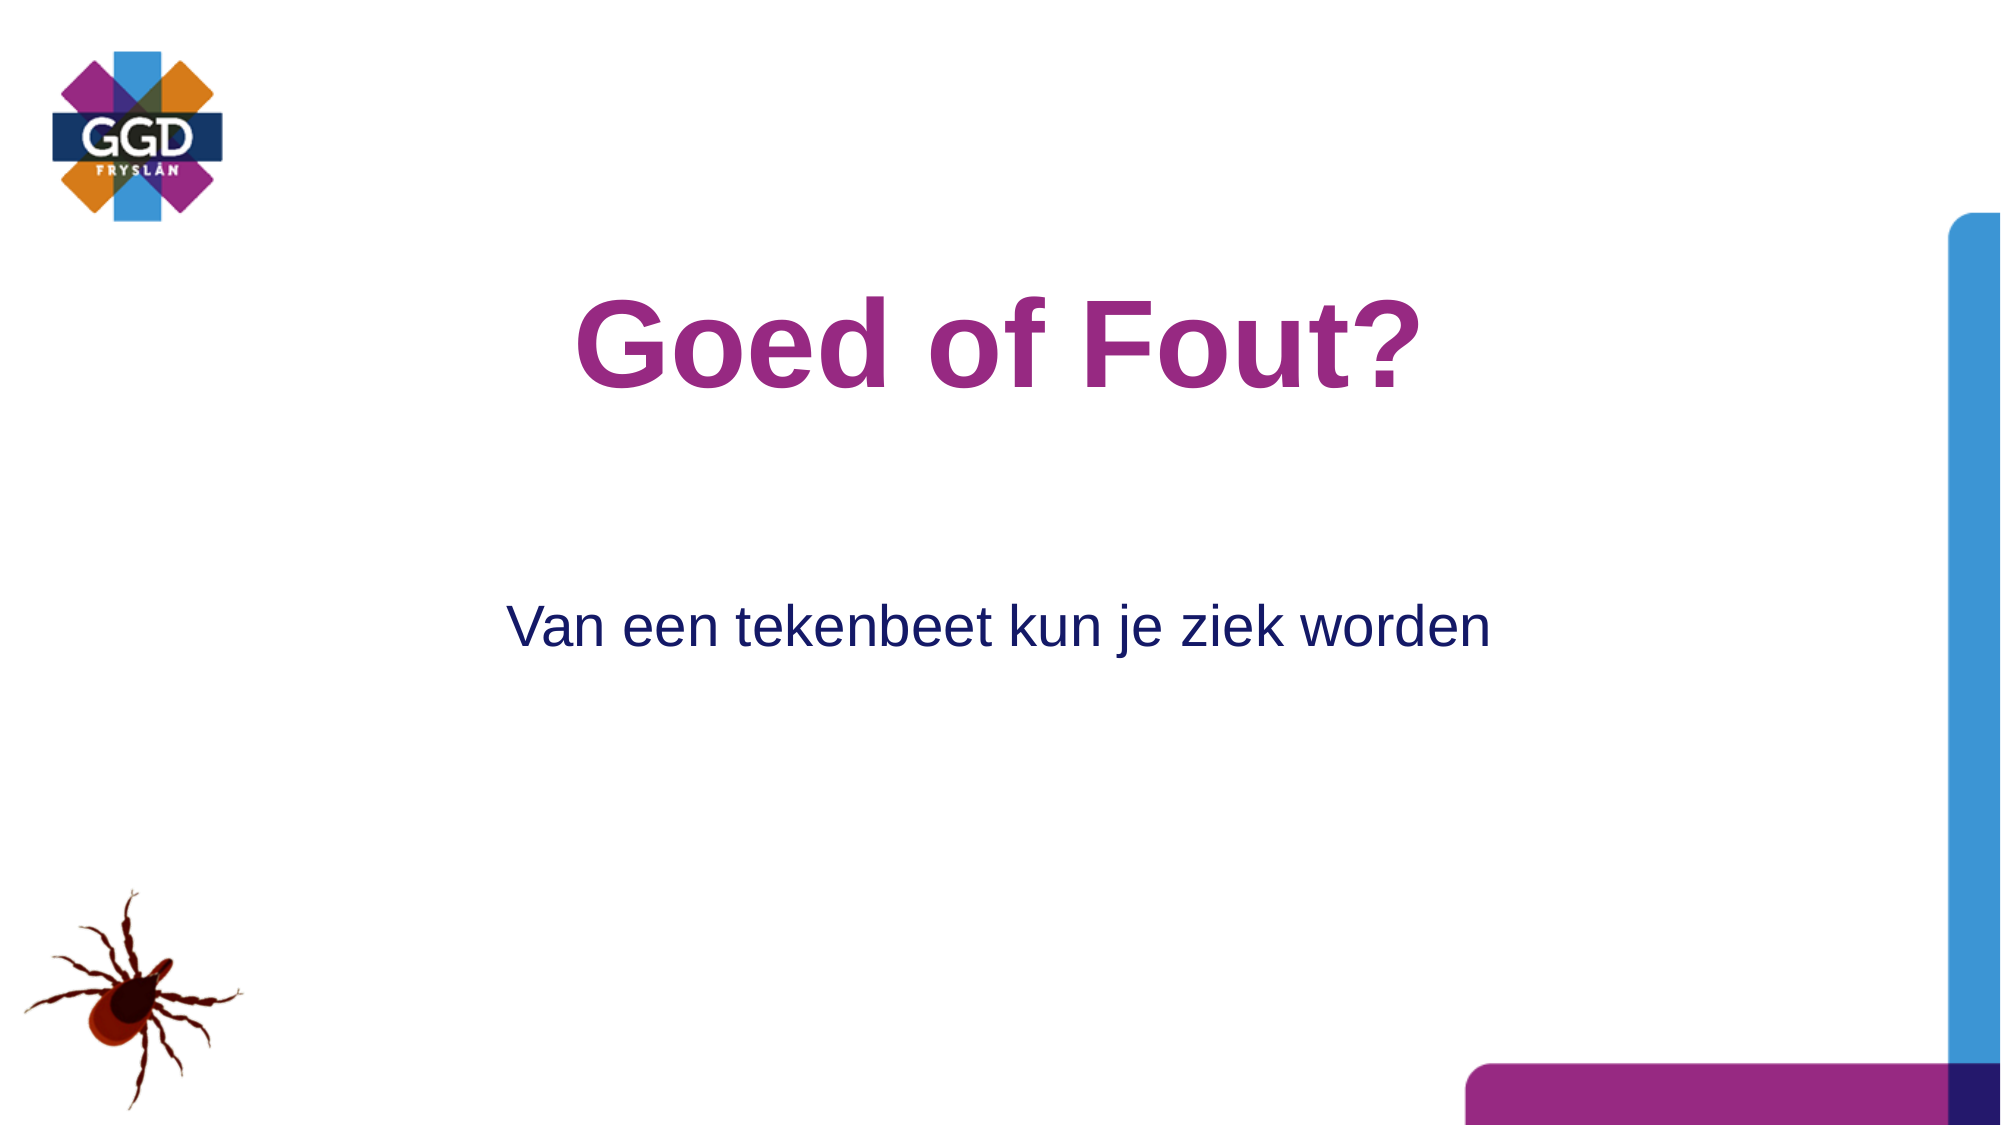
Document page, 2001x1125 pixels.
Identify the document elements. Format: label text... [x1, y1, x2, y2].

picture [0, 0, 2001, 1125]
subtitle Van een tekenbeet kun je ziek worden [232, 596, 1768, 1071]
title Goed of Fout? [232, 279, 1768, 405]
